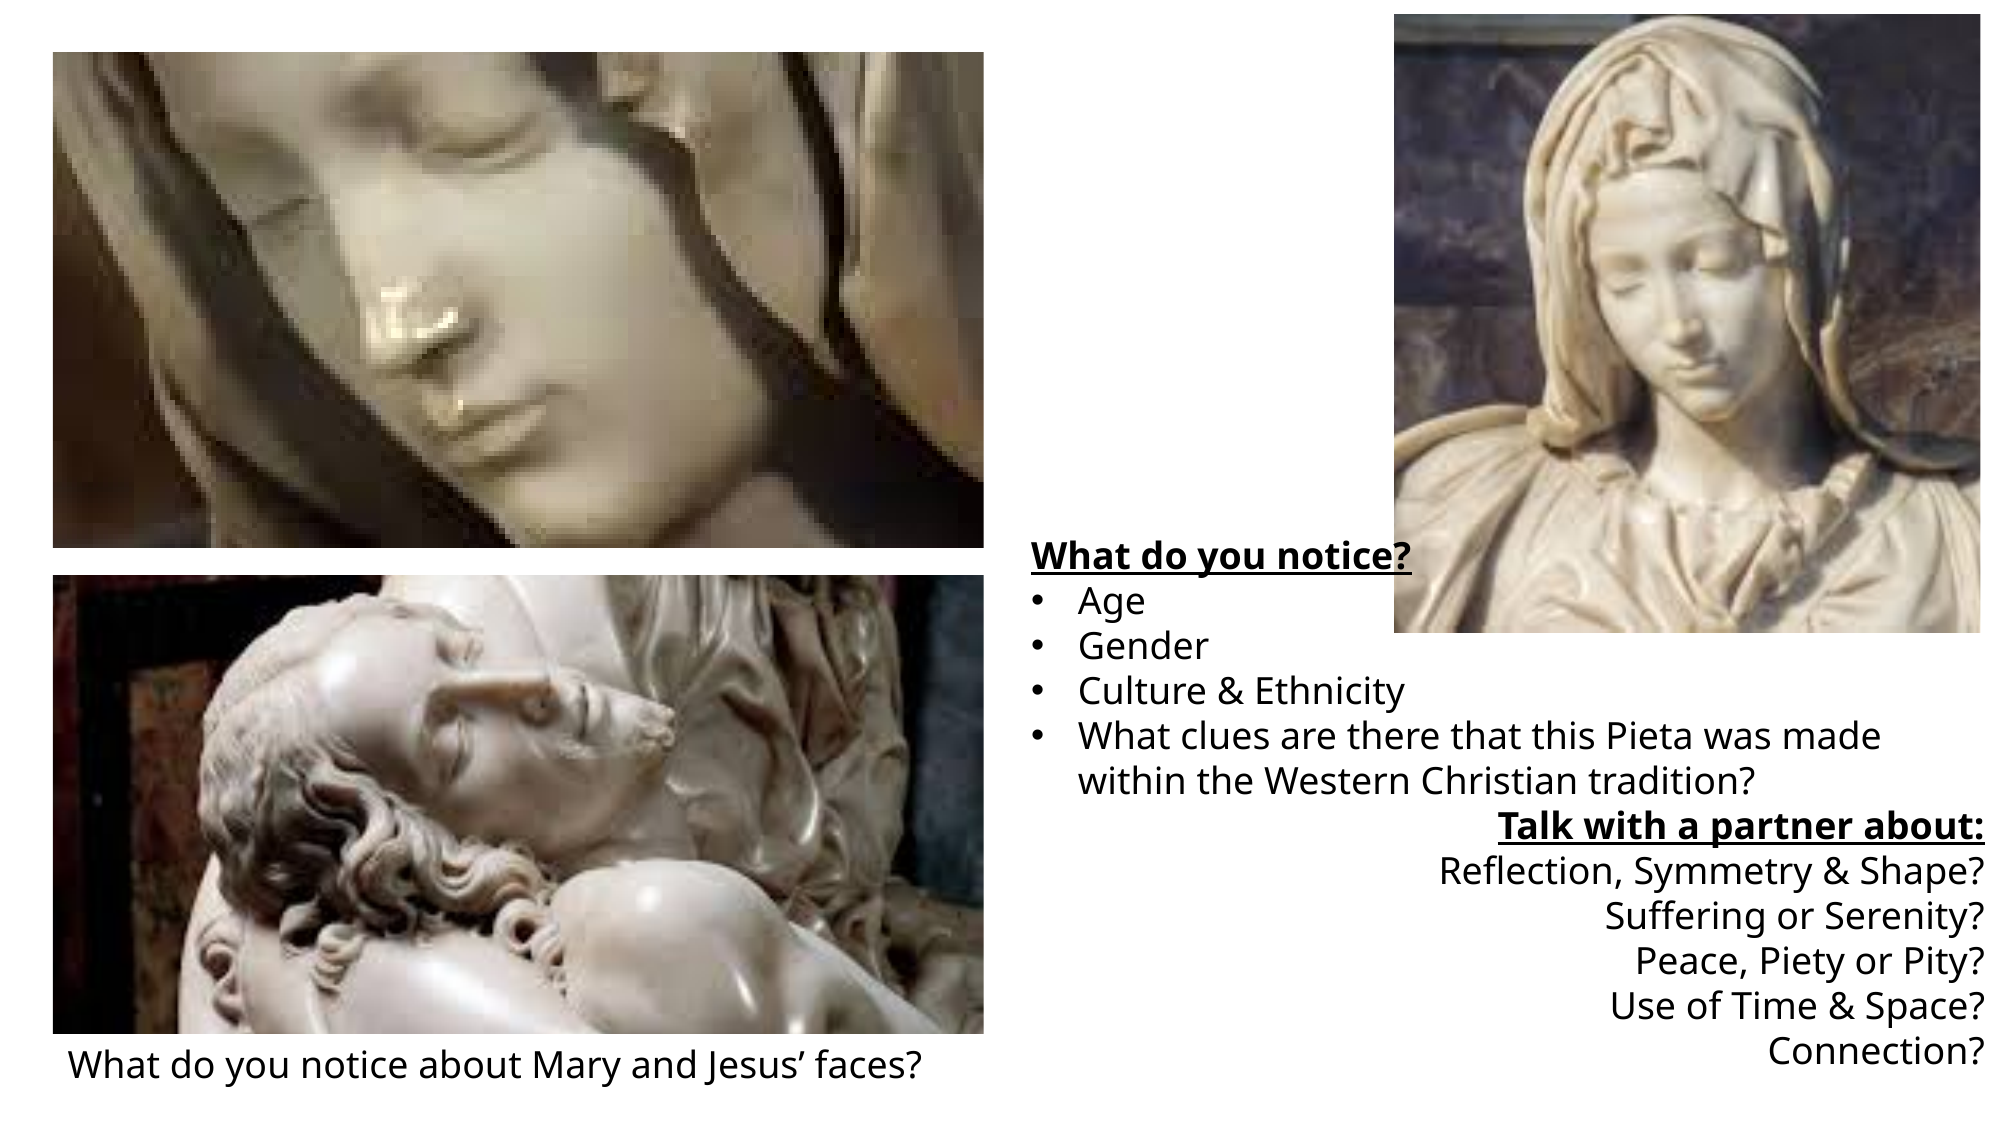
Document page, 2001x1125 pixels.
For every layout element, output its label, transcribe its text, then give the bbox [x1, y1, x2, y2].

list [52, 575, 984, 1034]
picture [1394, 14, 1981, 633]
text_box What do you notice about Mary and Jesus’ faces? [52, 1034, 945, 1094]
text_box What do you notice? Age Gender Culture & Ethnicity What clues are there that this Pieta was made within the Western Christian tradition? Talk with a partner about: Reflection, Symmetry & Shape? Suffering or Serenity? Peace, Piety or Pity? Use of Time & Space? Connection? [1016, 524, 2000, 1080]
picture [52, 52, 984, 548]
